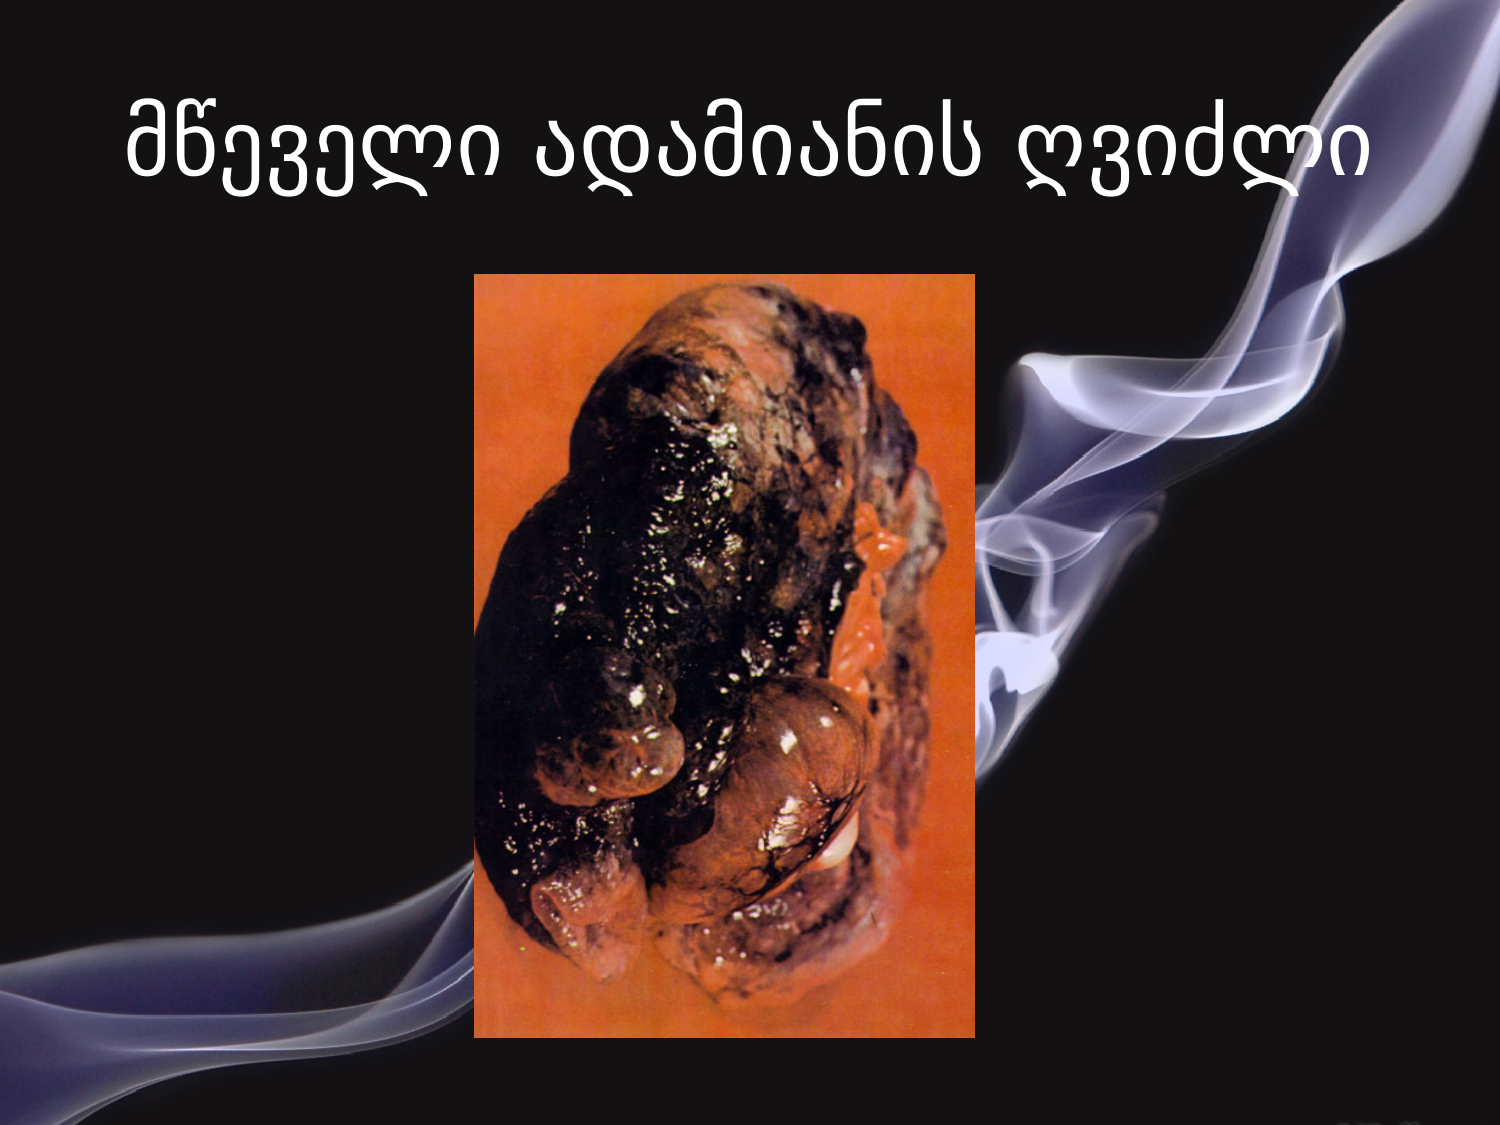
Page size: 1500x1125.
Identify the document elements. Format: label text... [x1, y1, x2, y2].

picture [0, 0, 1500, 1125]
title მწეველი ადამიანის ღვიძლი [75, 45, 1425, 233]
